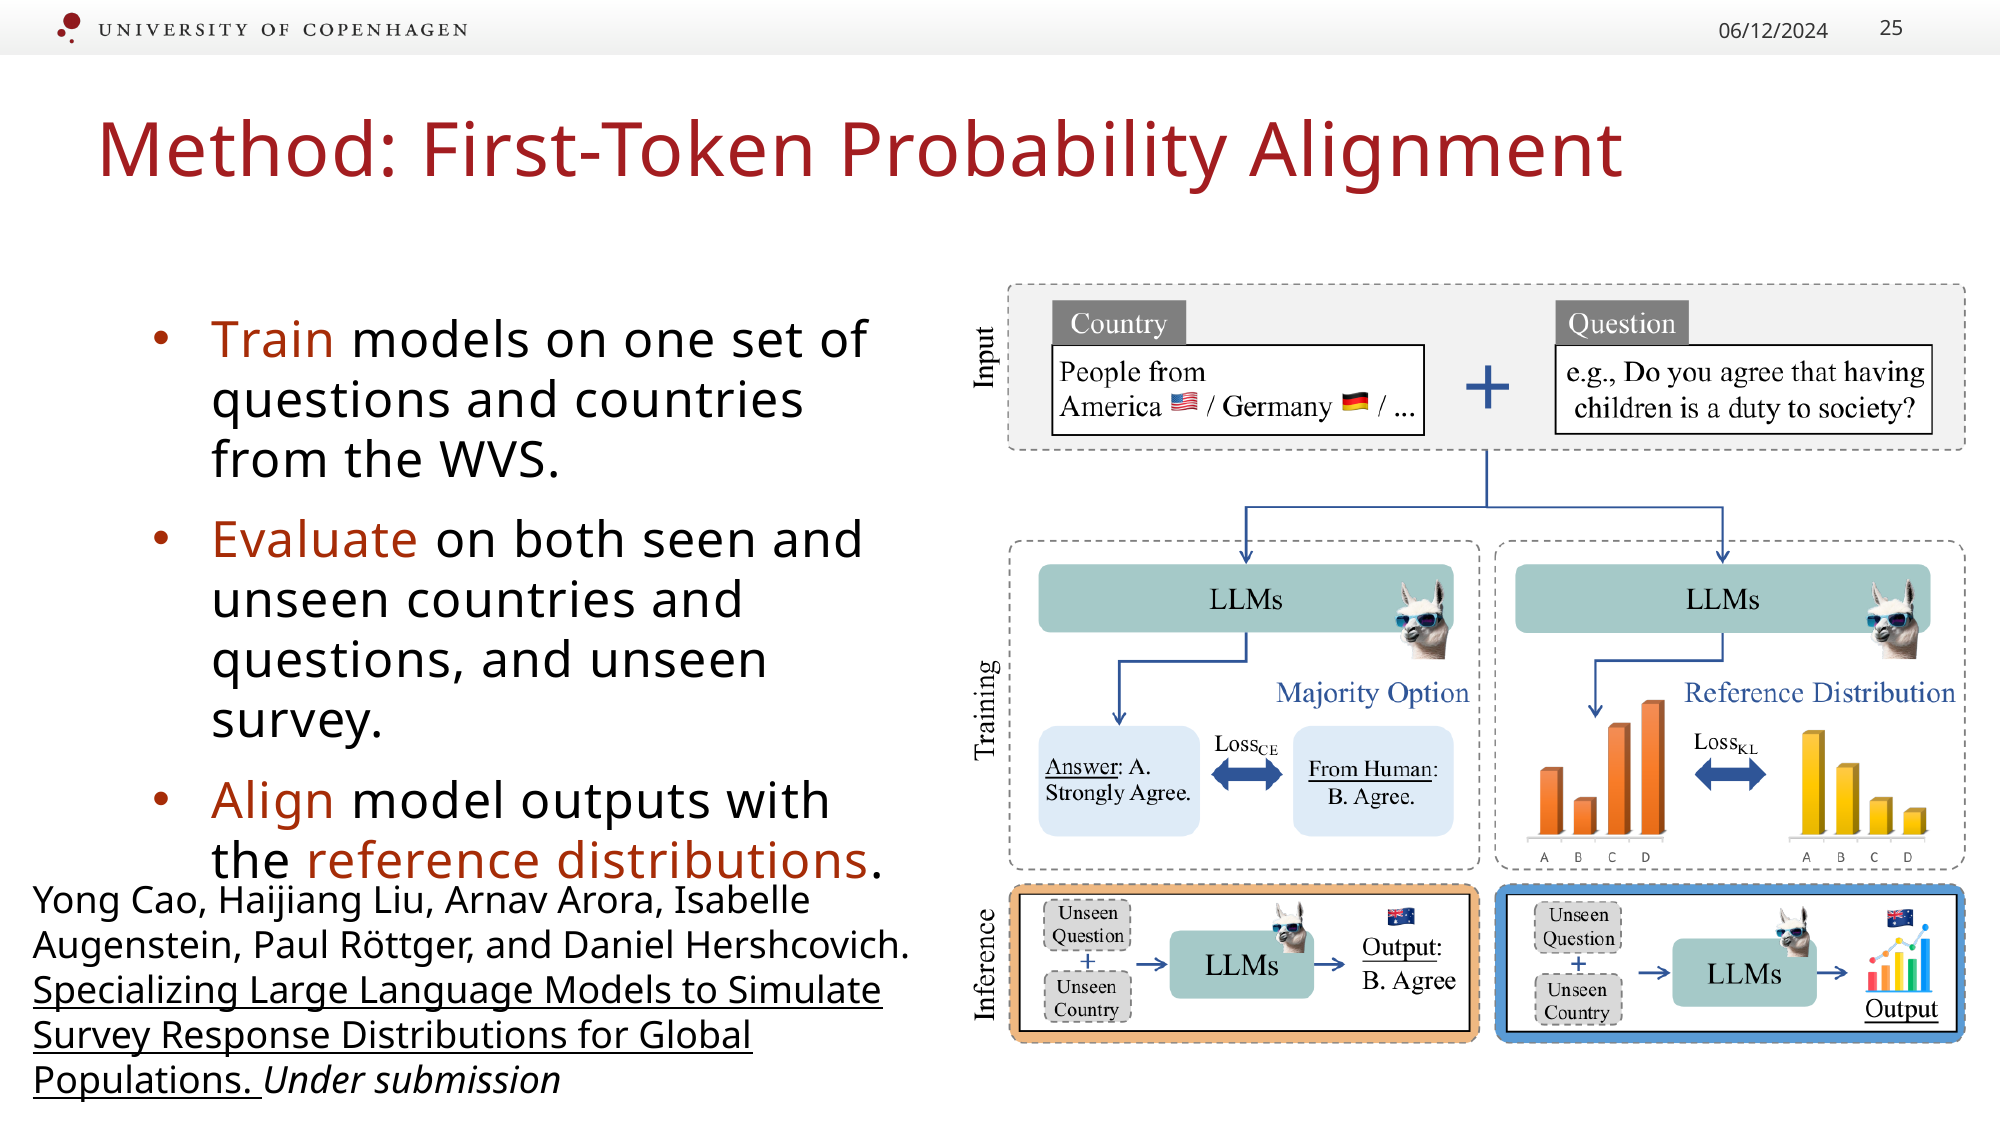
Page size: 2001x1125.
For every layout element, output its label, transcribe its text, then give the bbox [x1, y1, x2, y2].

picture [964, 254, 1982, 1058]
title Method: First-Token Probability Alignment [96, 101, 1904, 244]
list Train models on one set of questions and countries from the WVS. Evaluate on both seen and unseen countries and questions, and unseen survey. Align model outputs with the reference distributions. [137, 299, 928, 868]
slide_number 25 [1840, 14, 1904, 43]
text_box Yong Cao, Haijiang Liu, Arnav Arora, Isabelle Augenstein, Paul Röttger, and Daniel Hershcovich. Specializing Large Language Models to Simulate Survey Response Distributions for Global Populations. Under submission [18, 868, 951, 1109]
picture [92, 15, 475, 42]
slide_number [1694, 14, 1829, 43]
